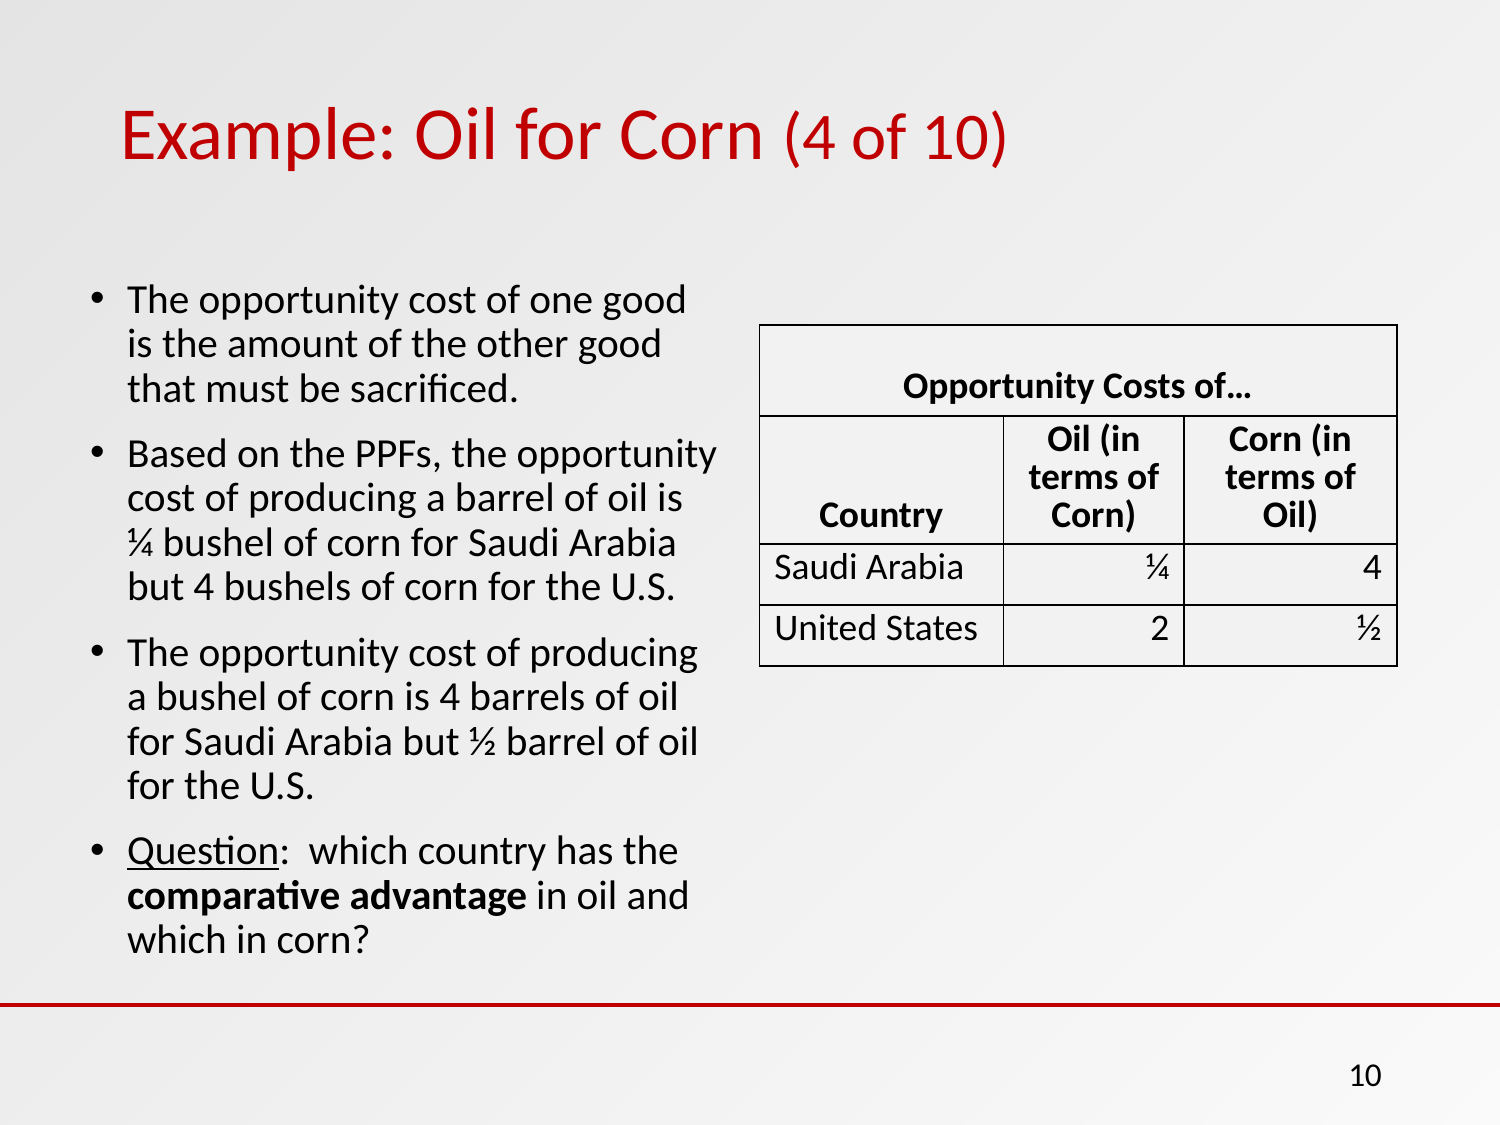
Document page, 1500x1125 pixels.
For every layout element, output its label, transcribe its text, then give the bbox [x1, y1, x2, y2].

table_cell Oil (in terms of Corn) [1004, 417, 1183, 543]
title Example: Oil for Corn (4 of 10) [105, 45, 1395, 225]
table_cell ¼ [1004, 545, 1183, 604]
table_cell United States [760, 606, 1003, 665]
table_cell Country [760, 417, 1003, 543]
list The opportunity cost of one good is the amount of the other good that must be sacrificed. Based on the PPFs, the opportunity cost of producing a barrel of oil is ¼ bushel of corn for Saudi Arabia but 4 bushels of corn for the U.S. The opportunity cost of producing a bushel of corn is 4 barrels of oil for Saudi Arabia but ½ barrel of oil for the U.S. Question: which country has the comparative advantage in oil and which in corn? [75, 270, 735, 990]
table_cell Saudi Arabia [760, 545, 1003, 604]
slide_number 10 [1059, 1042, 1397, 1103]
table_header Opportunity Costs of… [760, 326, 1396, 415]
table_cell 4 [1185, 545, 1396, 604]
table_cell Corn (in terms of Oil) [1185, 417, 1396, 543]
table_cell 2 [1004, 606, 1183, 665]
table_cell ½ [1185, 606, 1396, 665]
